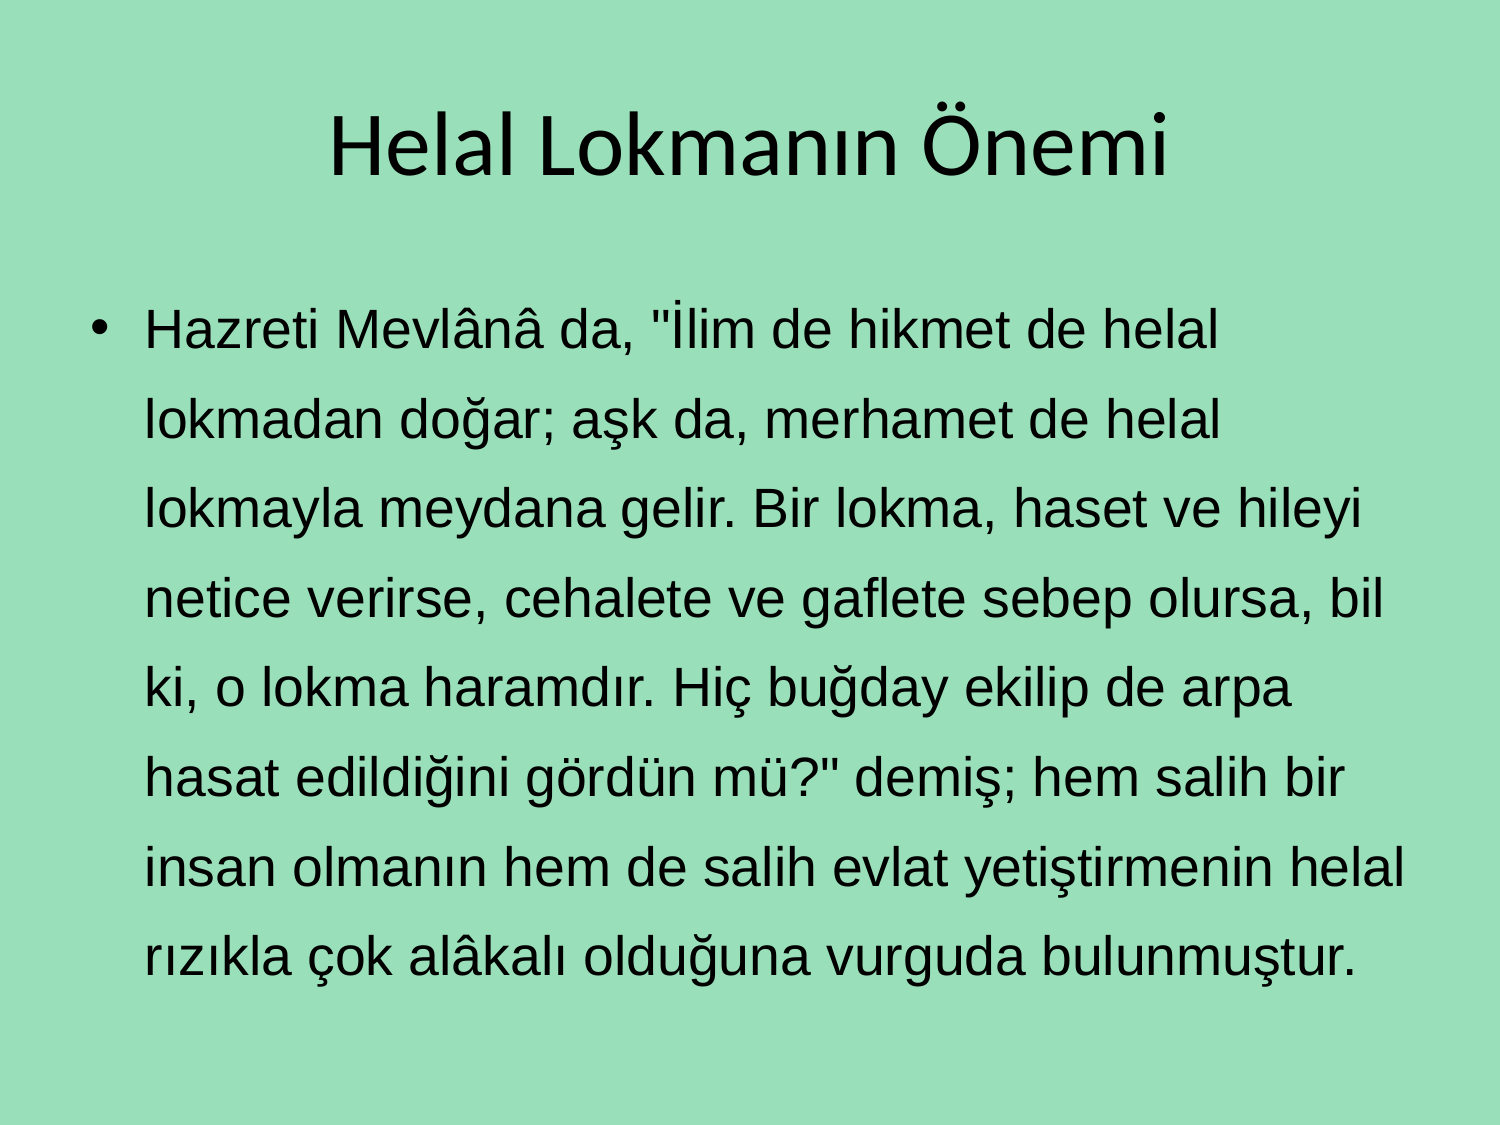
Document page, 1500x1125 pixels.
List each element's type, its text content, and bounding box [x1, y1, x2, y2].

list Hazreti Mevlânâ da, "İlim de hikmet de helal lokmadan doğar; aşk da, merhamet de helal lokmayla meydana gelir. Bir lokma, haset ve hileyi netice verirse, cehalete ve gaflete sebep olursa, bil ki, o lokma haramdır. Hiç buğday ekilip de arpa hasat edildiğini gördün mü?" demiş; hem salih bir insan olmanın hem de salih evlat yetiştirmenin helal rızıkla çok alâkalı olduğuna vurguda bulunmuştur. [75, 262, 1425, 1005]
title Helal Lokmanın Önemi [75, 45, 1425, 233]
